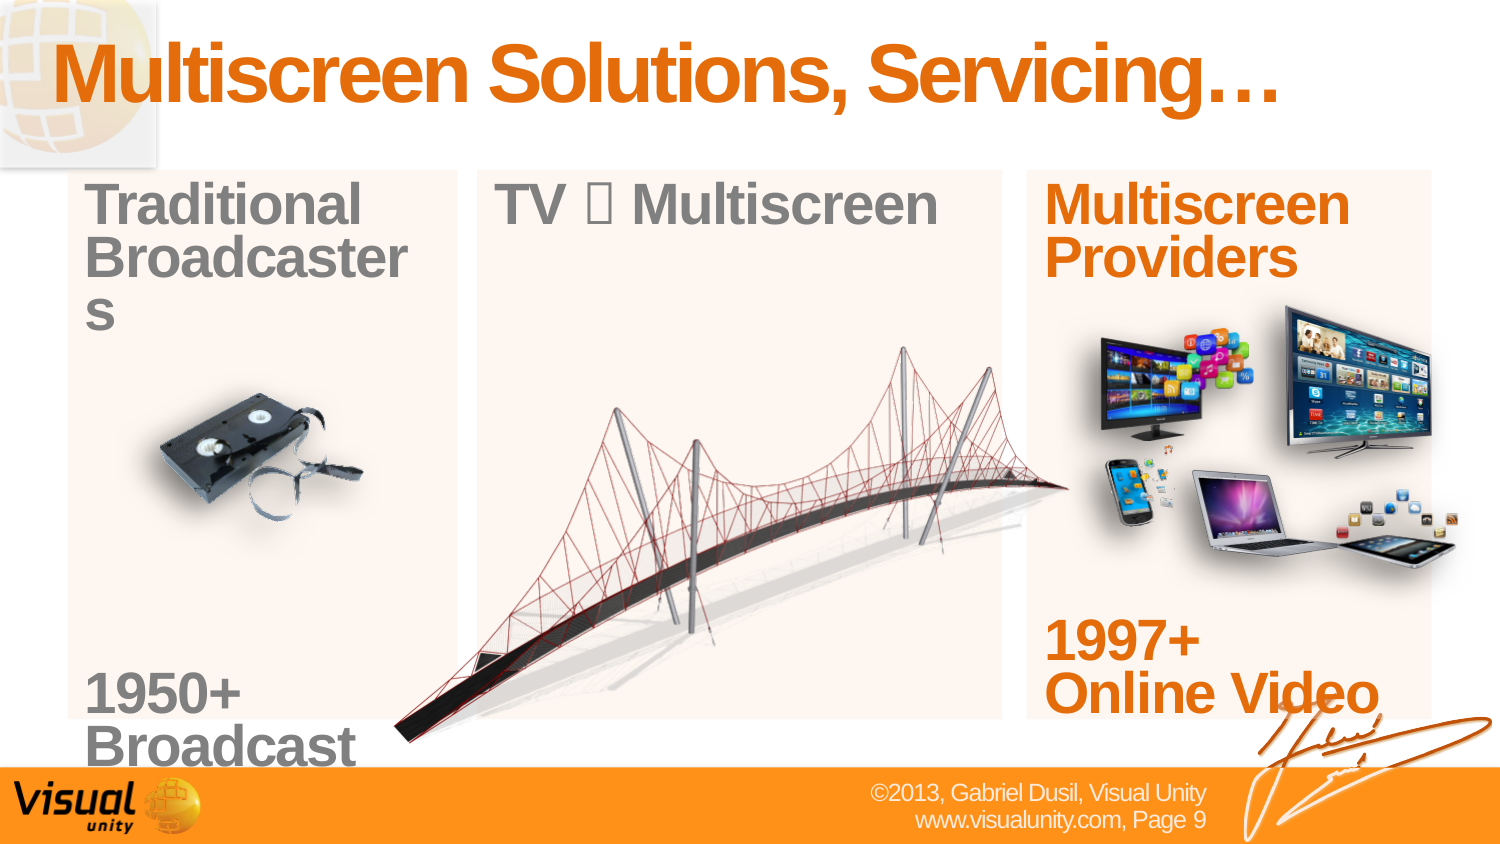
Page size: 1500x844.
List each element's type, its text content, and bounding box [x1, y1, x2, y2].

text_box TV  Multiscreen [477, 169, 1003, 345]
text_box Traditional Broadcasters 1950+ Broadcast [67, 169, 458, 720]
picture [14, 776, 217, 836]
picture [1190, 468, 1460, 571]
picture [1243, 768, 1492, 843]
picture [392, 346, 1070, 745]
picture [1104, 443, 1176, 528]
text_box Multiscreen Providers 1997+ Online Video [1074, 545, 1432, 720]
picture [1097, 325, 1255, 441]
picture [1244, 693, 1492, 767]
title Multiscreen Solutions, Servicing… [46, 38, 1450, 129]
picture [1285, 304, 1432, 461]
text_box Multiscreen Providers 1997+ Online Video [1026, 169, 1432, 345]
picture [159, 391, 365, 522]
